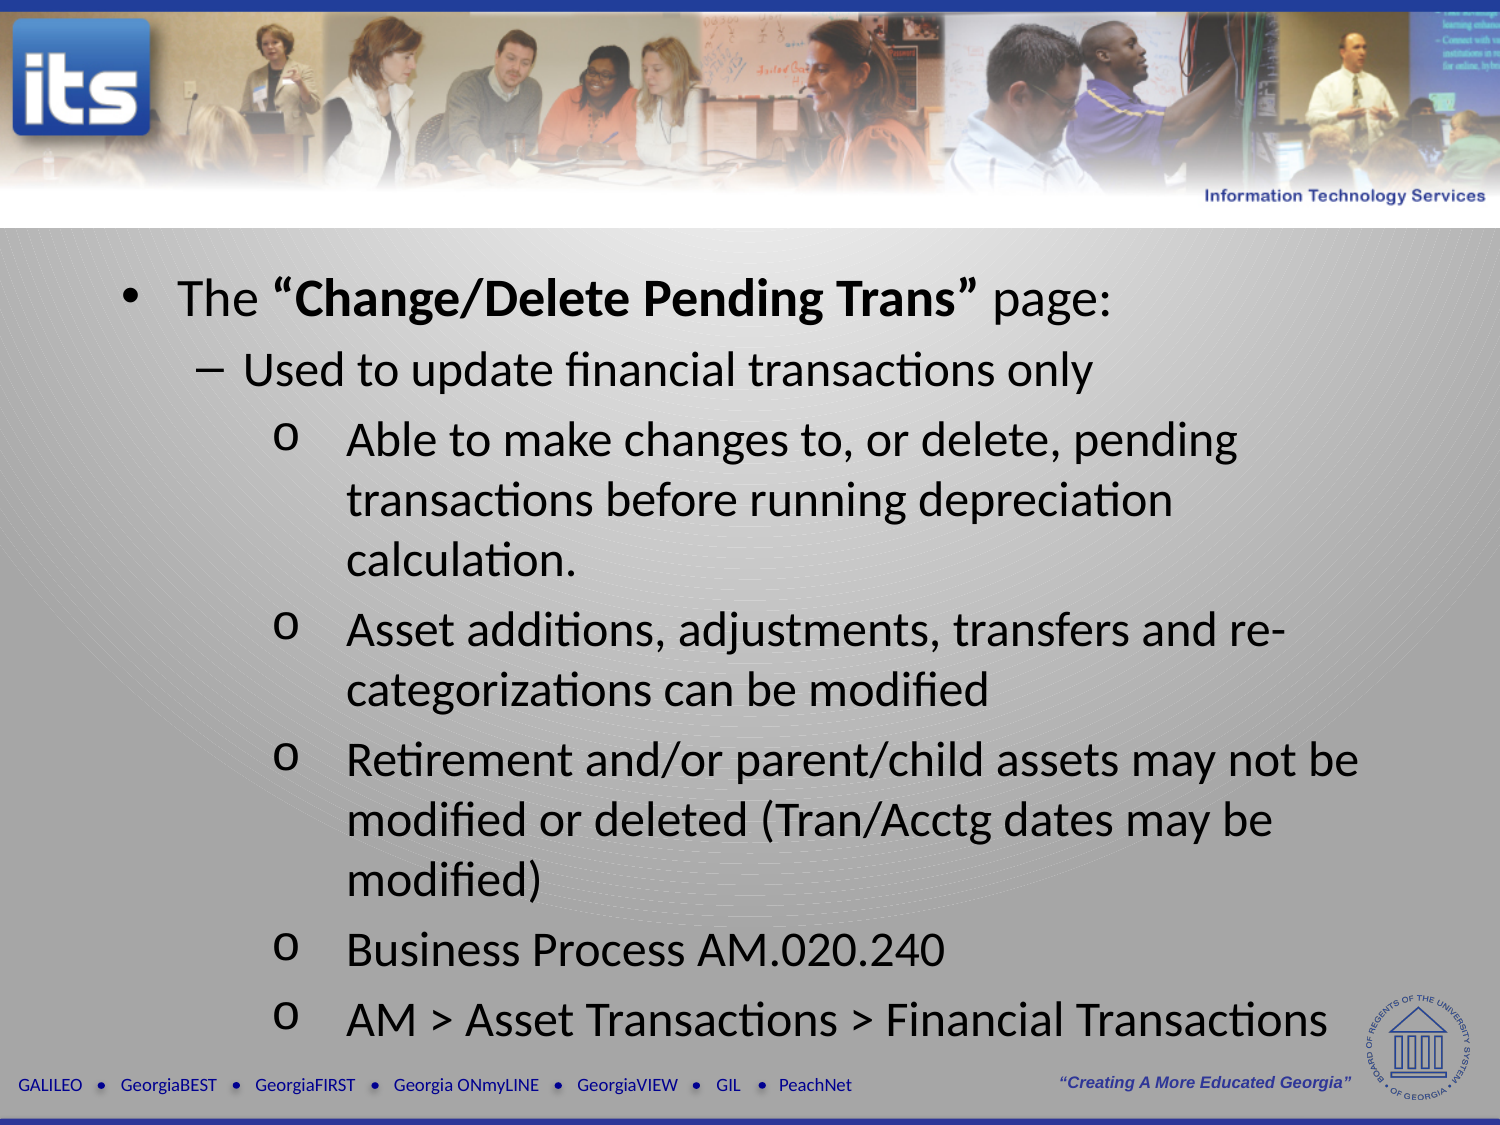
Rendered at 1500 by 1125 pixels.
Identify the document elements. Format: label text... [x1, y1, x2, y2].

picture [1366, 995, 1470, 1100]
list The “Change/Delete Pending Trans” page: Used to update financial transactions only Able to make changes to, or delete, pending transactions before running depreciation calculation. Asset additions, adjustments, transfers and re-categorizations can be modified Retirement and/or parent/child assets may not be modified or deleted (Tran/Acctg dates may be modified) Business Process AM.020.240 AM > Asset Transactions > Financial Transactions [106, 254, 1425, 1005]
picture [0, 0, 1500, 228]
